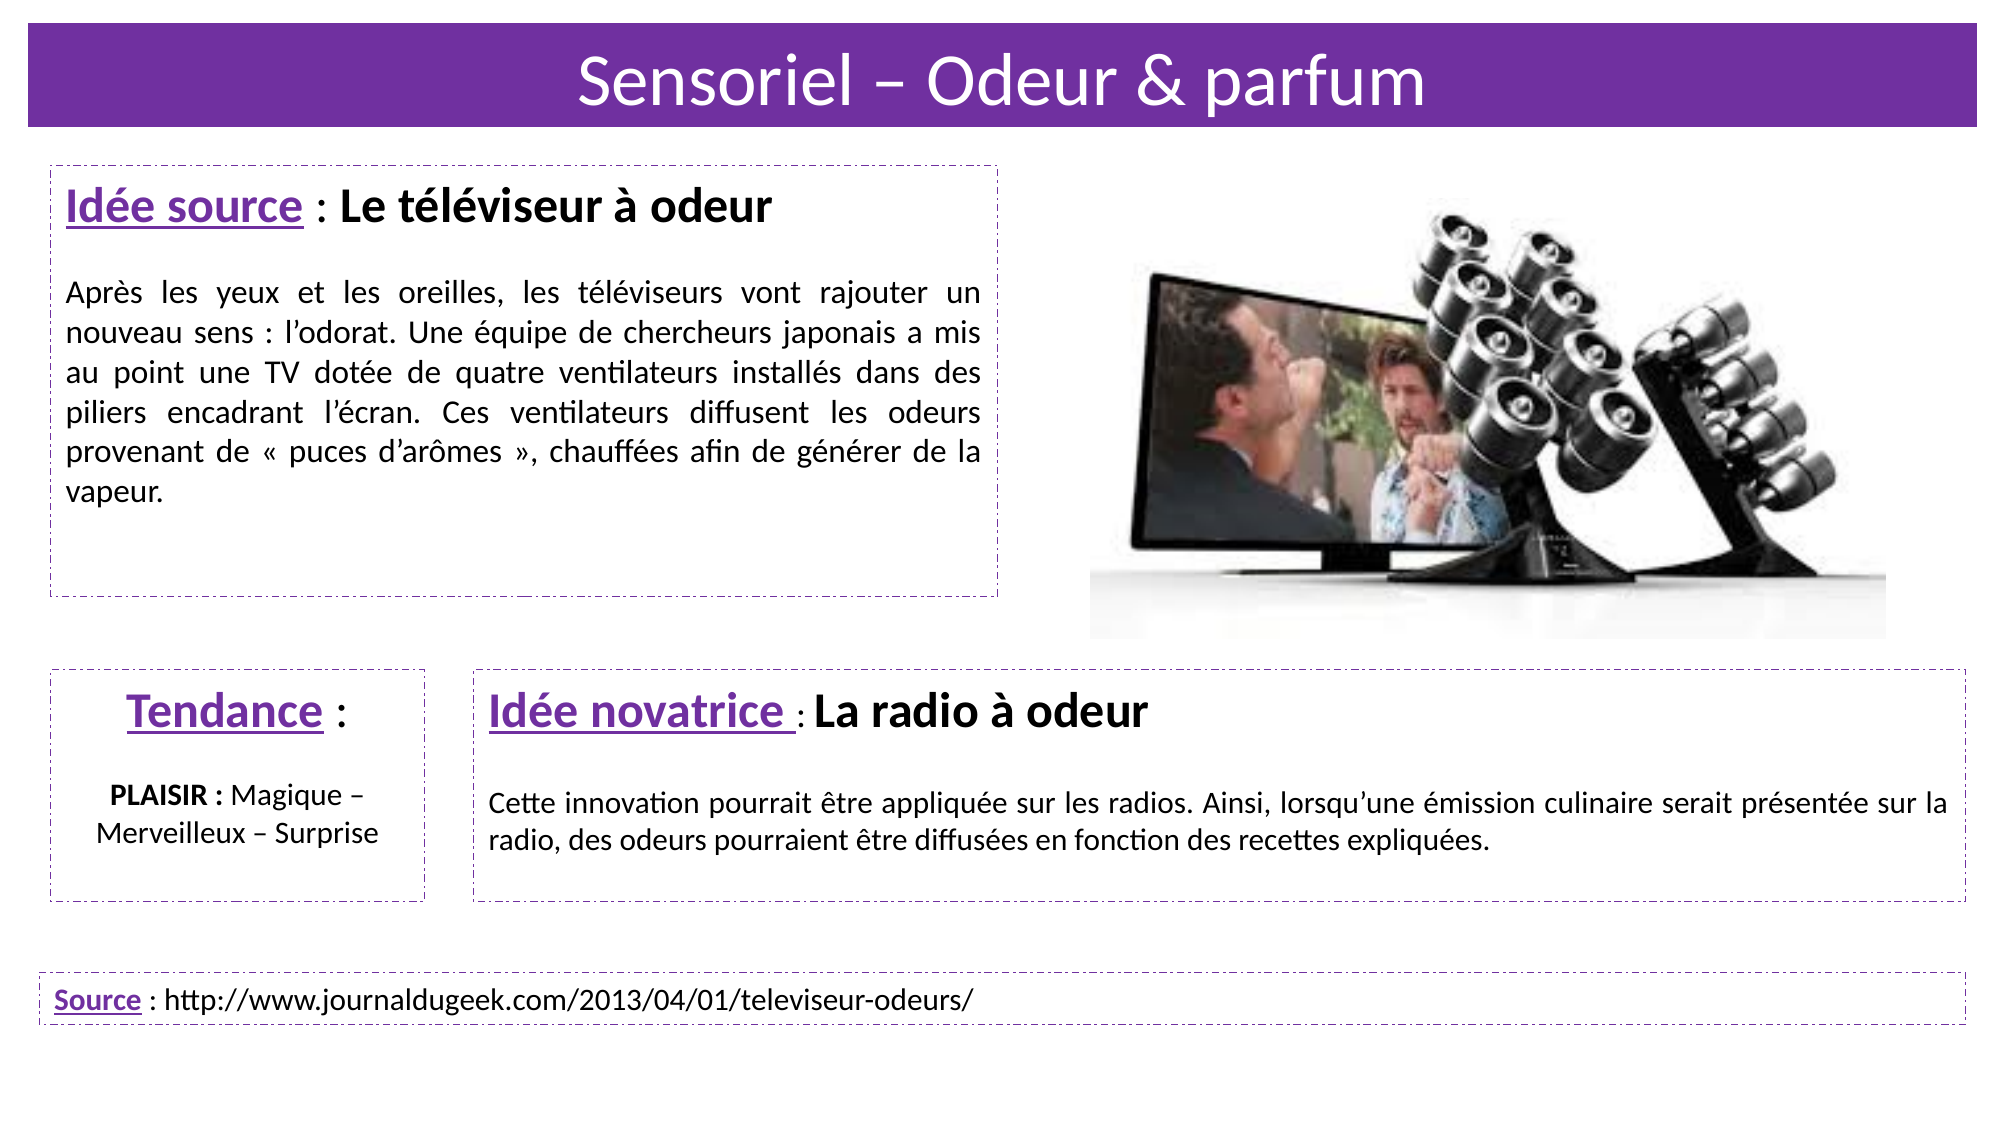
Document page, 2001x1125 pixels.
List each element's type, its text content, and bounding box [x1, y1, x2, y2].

picture [1090, 198, 1886, 639]
text_box Source : http://www.journaldugeek.com/2013/04/01/televiseur-odeurs/ [39, 972, 1966, 1025]
text_box Idée source : Le téléviseur à odeur Après les yeux et les oreilles, les téléviseurs vont rajouter un nouveau sens : l’odorat. Une équipe de chercheurs japonais a mis au point une TV dotée de quatre ventilateurs installés dans des piliers encadrant l’écran. Ces ventilateurs diffusent les odeurs provenant de « puces d’arômes », chauffées afin de générer de la vapeur. [50, 165, 998, 597]
text_box Sensoriel – Odeur & parfum [27, 22, 1978, 128]
text_box Idée novatrice : La radio à odeur Cette innovation pourrait être appliquée sur les radios. Ainsi, lorsqu’une émission culinaire serait présentée sur la radio, des odeurs pourraient être diffusées en fonction des recettes expliquées. [473, 669, 1966, 902]
text_box Tendance : PLAISIR : Magique – Merveilleux – Surprise [50, 669, 425, 902]
